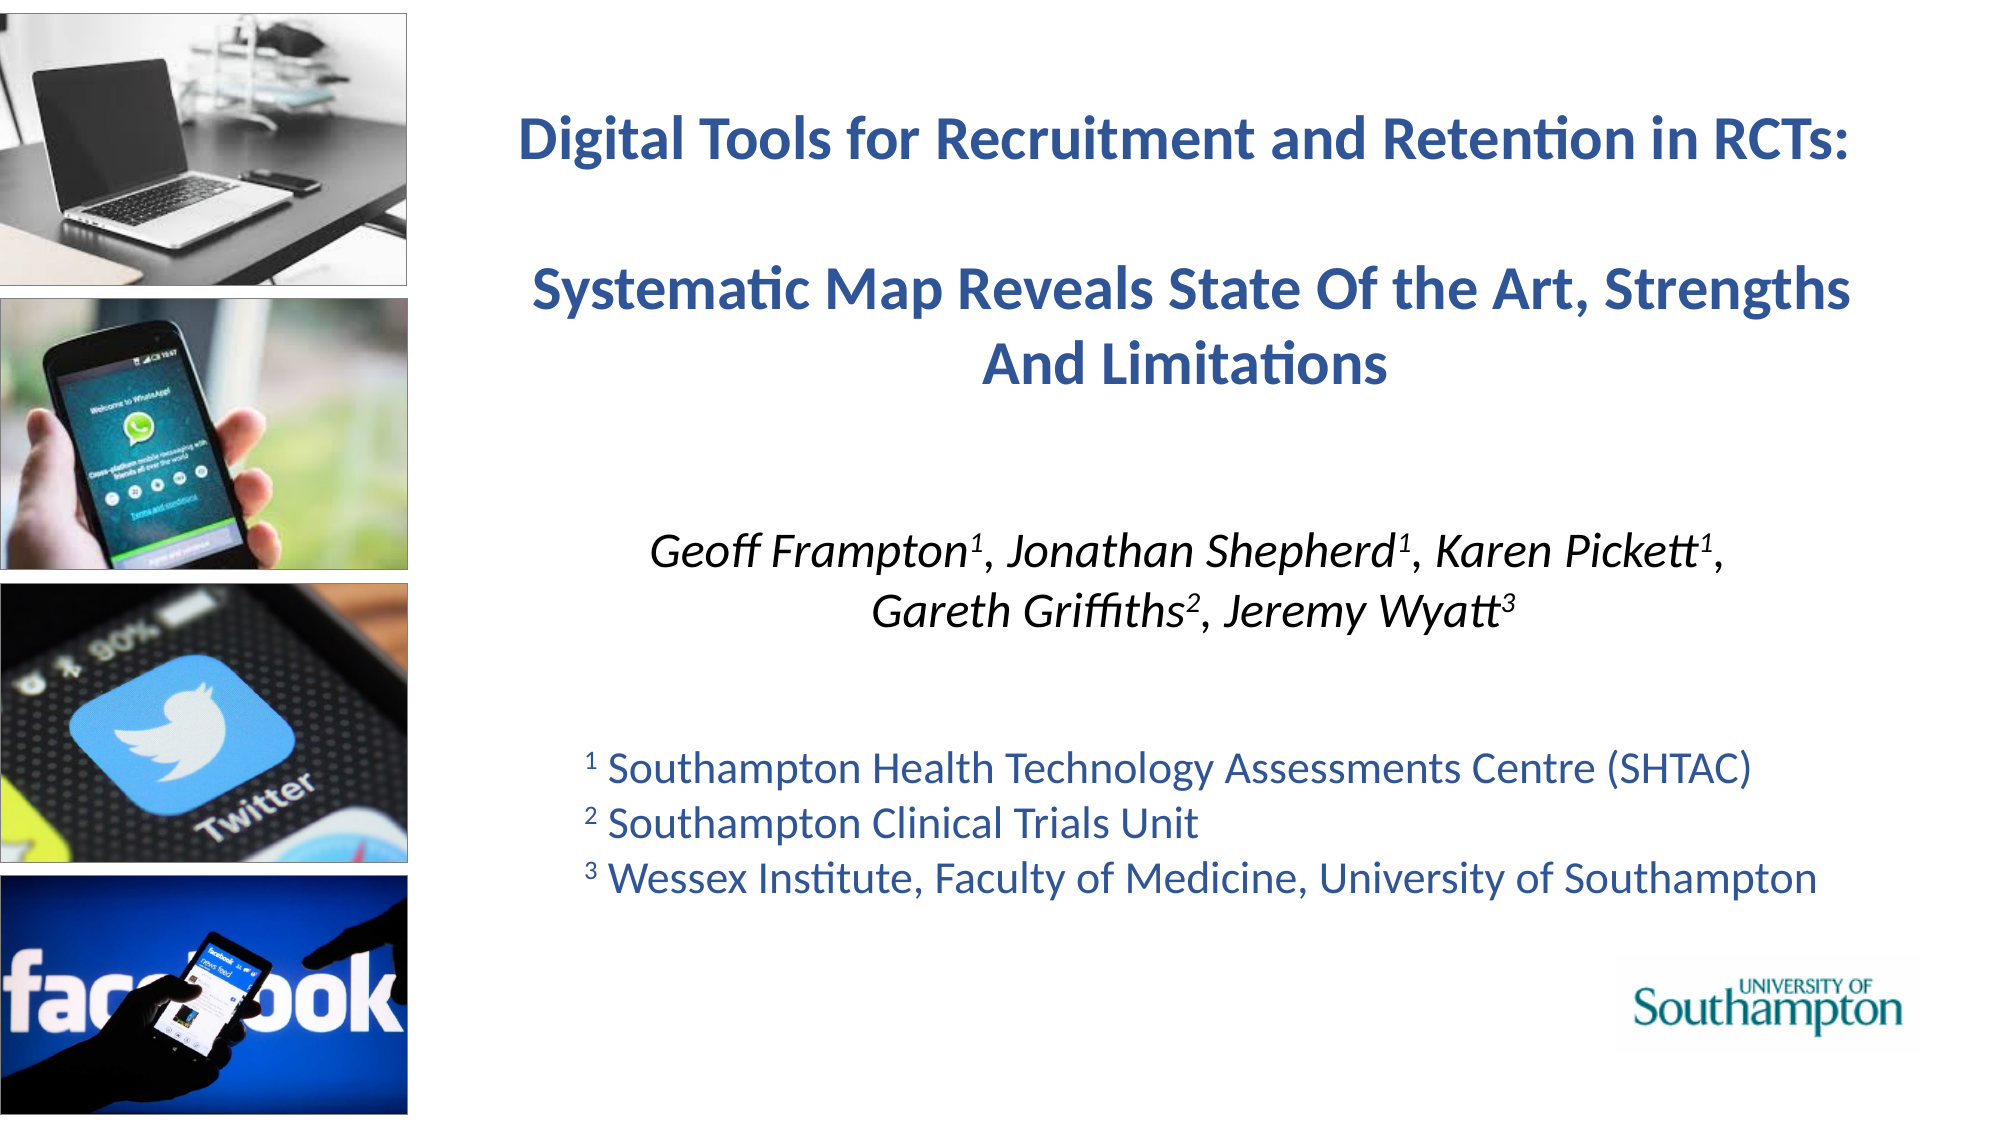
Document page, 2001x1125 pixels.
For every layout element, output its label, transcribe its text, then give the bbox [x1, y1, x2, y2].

text_box Digital Tools for Recruitment and Retention in RCTs: Systematic Map Reveals State Of the Art, Strengths And Limitations [503, 89, 1882, 405]
picture [0, 583, 408, 863]
picture [0, 875, 408, 1115]
text_box Geoff Frampton1, Jonathan Shepherd1, Karen Pickett1, Gareth Griffiths2, Jeremy Wyatt3 [536, 510, 1850, 645]
picture [1545, 882, 2000, 1125]
picture [0, 13, 407, 286]
picture [0, 298, 408, 570]
text_box 1 Southampton Health Technology Assessments Centre (SHTAC) 2 Southampton Clinical Trials Unit 3 Wessex Institute, Faculty of Medicine, University of Southampton [569, 729, 1876, 910]
